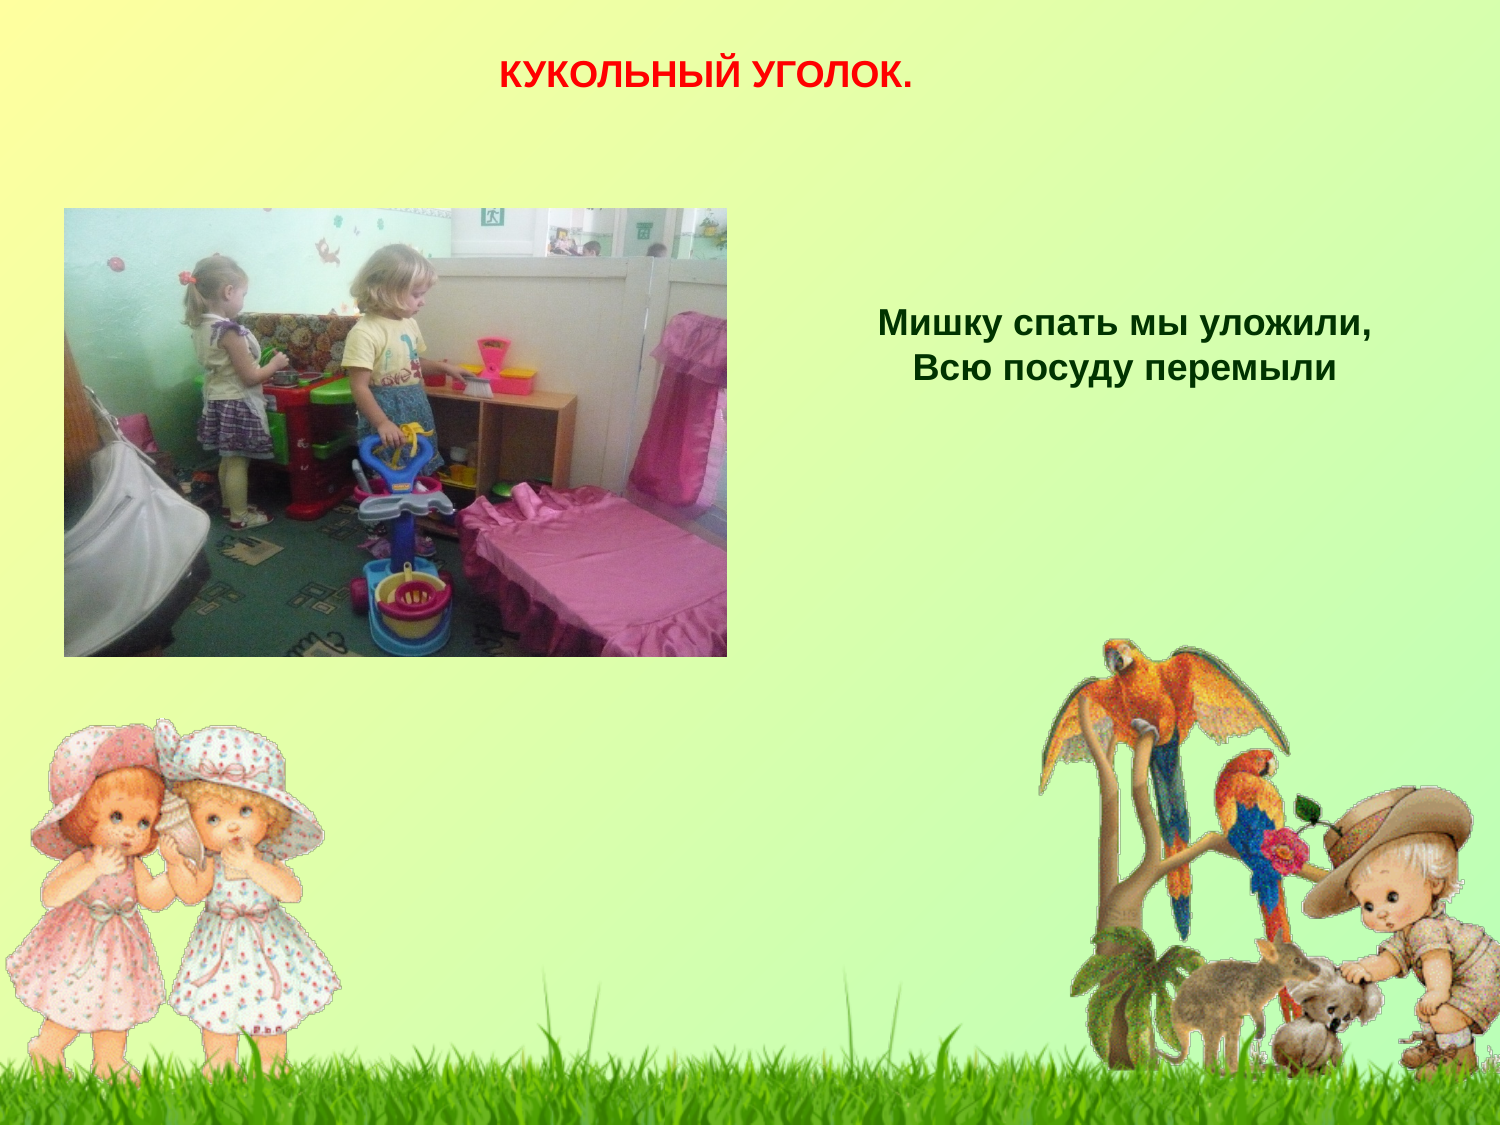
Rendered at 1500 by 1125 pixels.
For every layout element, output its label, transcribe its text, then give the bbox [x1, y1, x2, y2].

picture [0, 633, 1500, 1125]
text_box Мишку спать мы уложили, Всю посуду перемыли [749, 290, 1500, 396]
picture [64, 207, 727, 658]
text_box КУКОЛЬНЫЙ УГОЛОК. [336, 42, 1087, 148]
